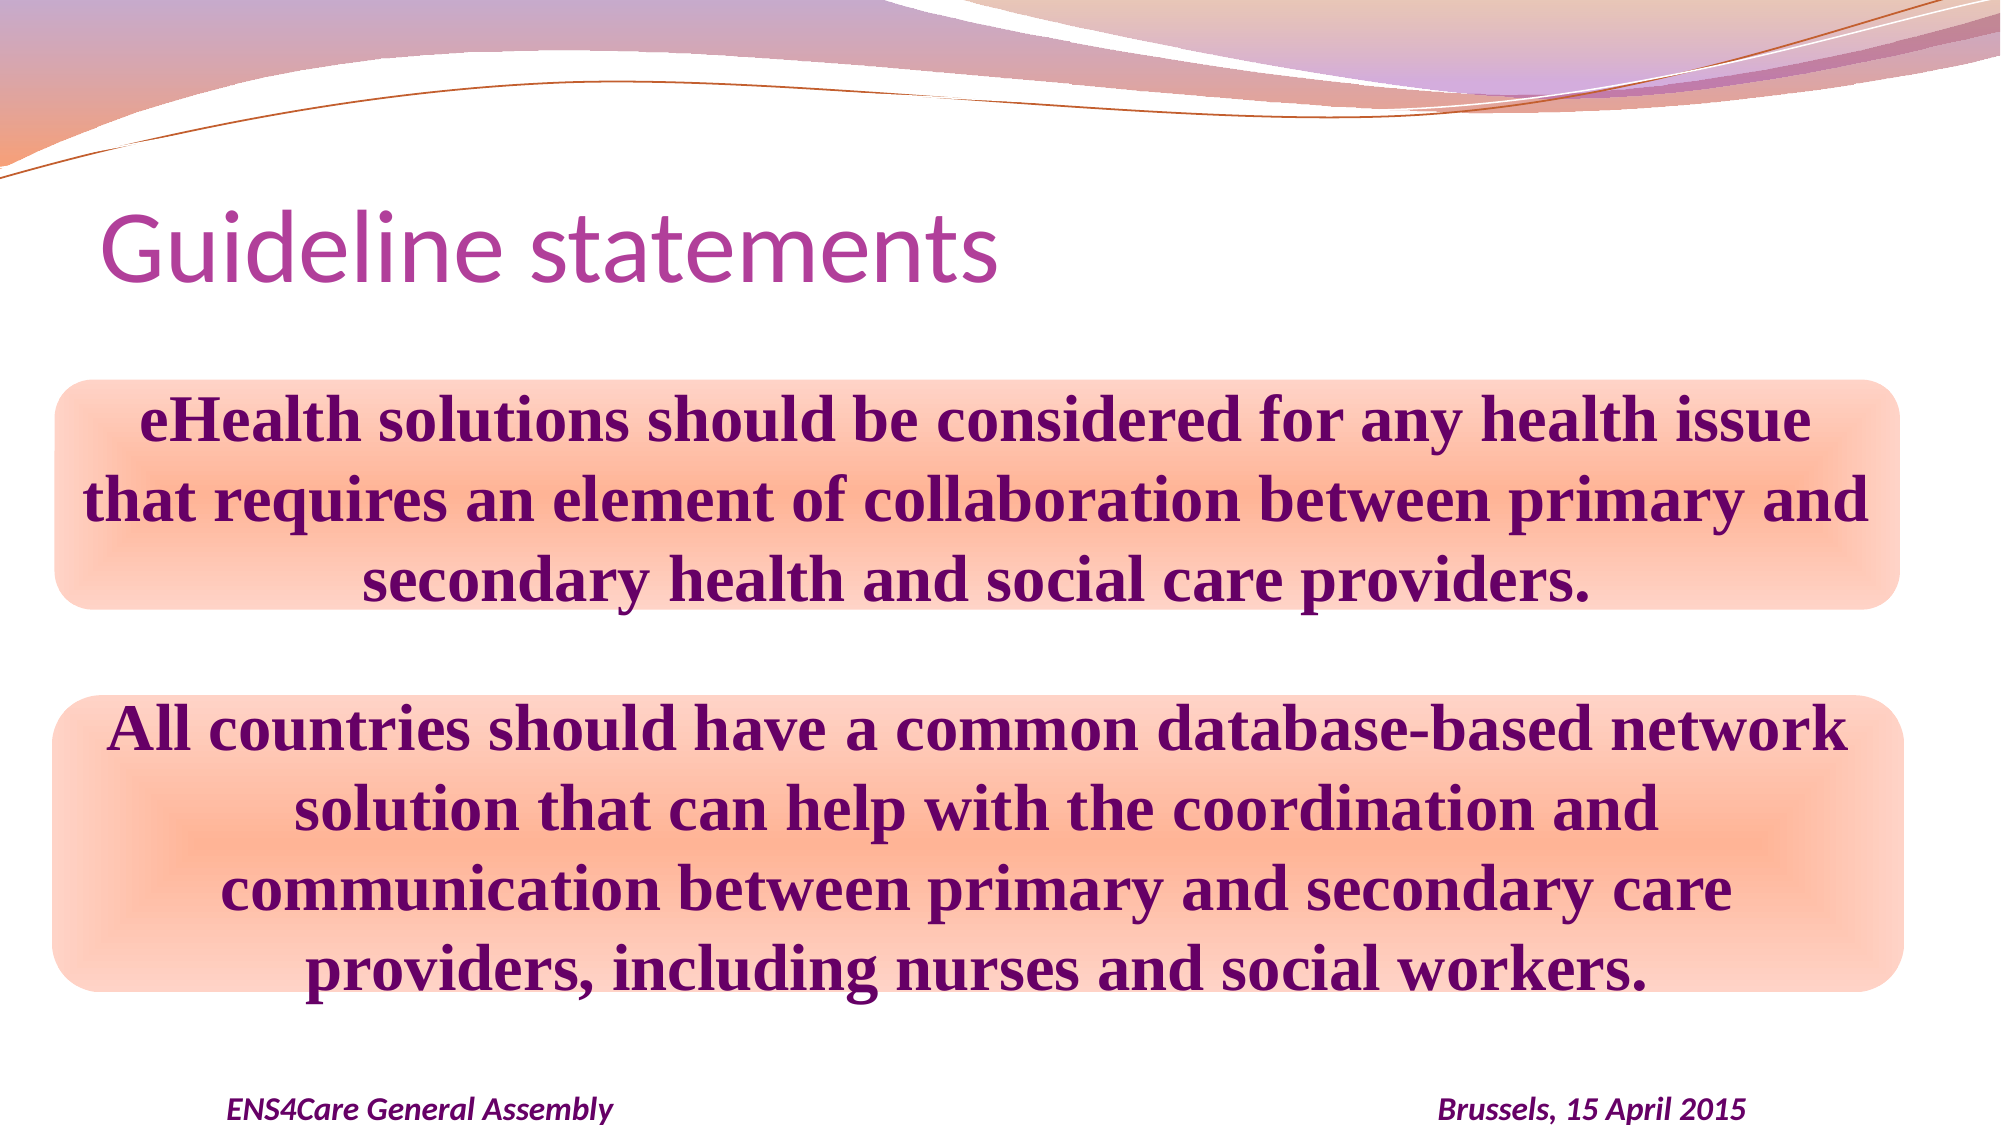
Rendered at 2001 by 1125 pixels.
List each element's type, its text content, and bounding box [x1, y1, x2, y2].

text_box All countries should have a common database-based network solution that can help with the coordination and communication between primary and secondary care providers, including nurses and social workers. [51, 695, 1905, 993]
title Guideline statements [99, 115, 1900, 303]
text_box ENS4Care General Assembly Brussels, 15 April 2015 [211, 1080, 1844, 1125]
text_box eHealth solutions should be considered for any health issue that requires an element of collaboration between primary and secondary health and social care providers. [54, 379, 1900, 610]
